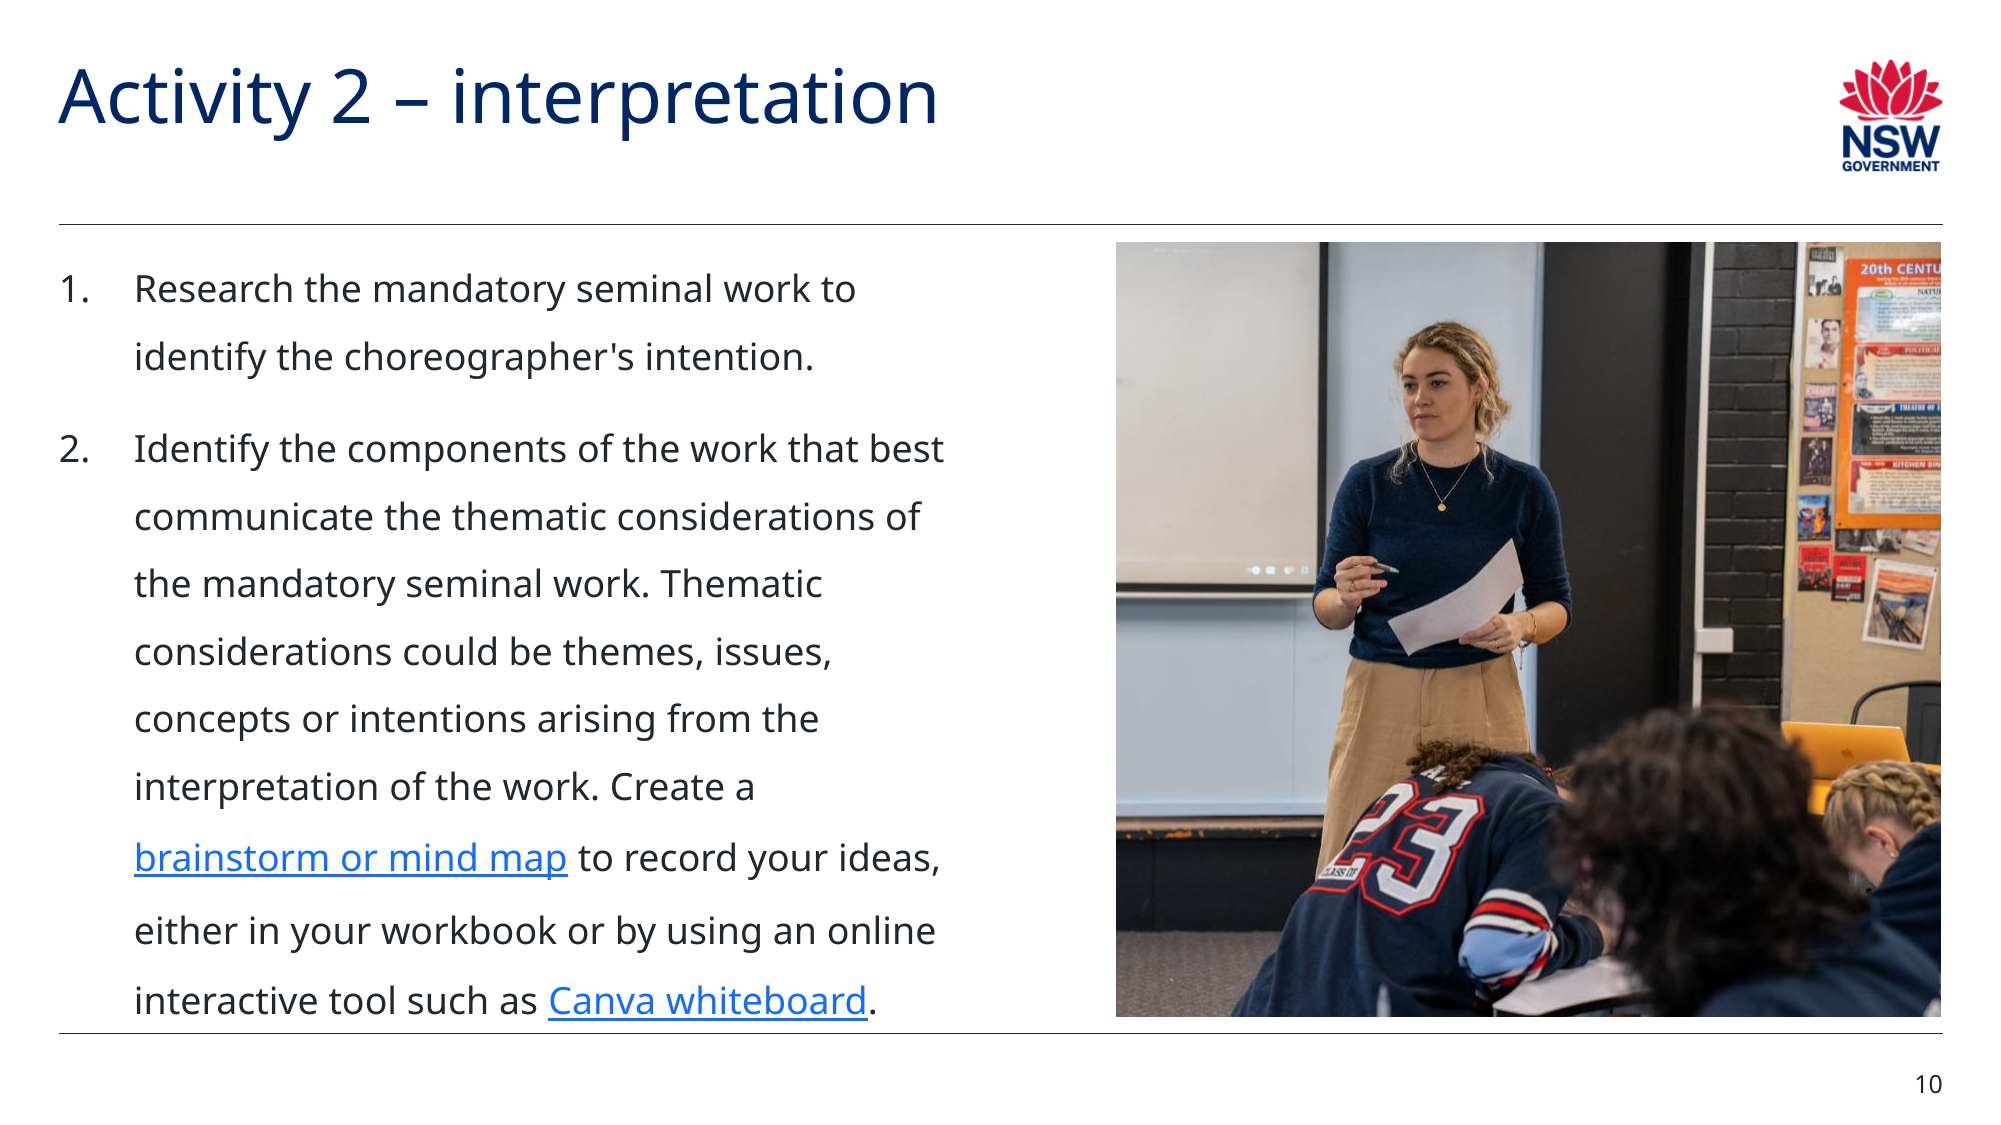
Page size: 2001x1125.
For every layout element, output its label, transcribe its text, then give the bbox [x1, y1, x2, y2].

title Activity 2 – interpretation [59, 59, 1713, 149]
picture [1839, 59, 1943, 172]
list Research the mandatory seminal work to identify the choreographer's intention. Identify the components of the work that best communicate the thematic considerations of the mandatory seminal work. Thematic considerations could be themes, issues, concepts or intentions arising from the interpretation of the work. Create a brainstorm or mind map to record your ideas, either in your workbook or by using an online interactive tool such as Canva whiteboard. [59, 243, 971, 988]
picture [1116, 242, 1941, 1017]
slide_number 10 [1824, 1068, 1943, 1099]
